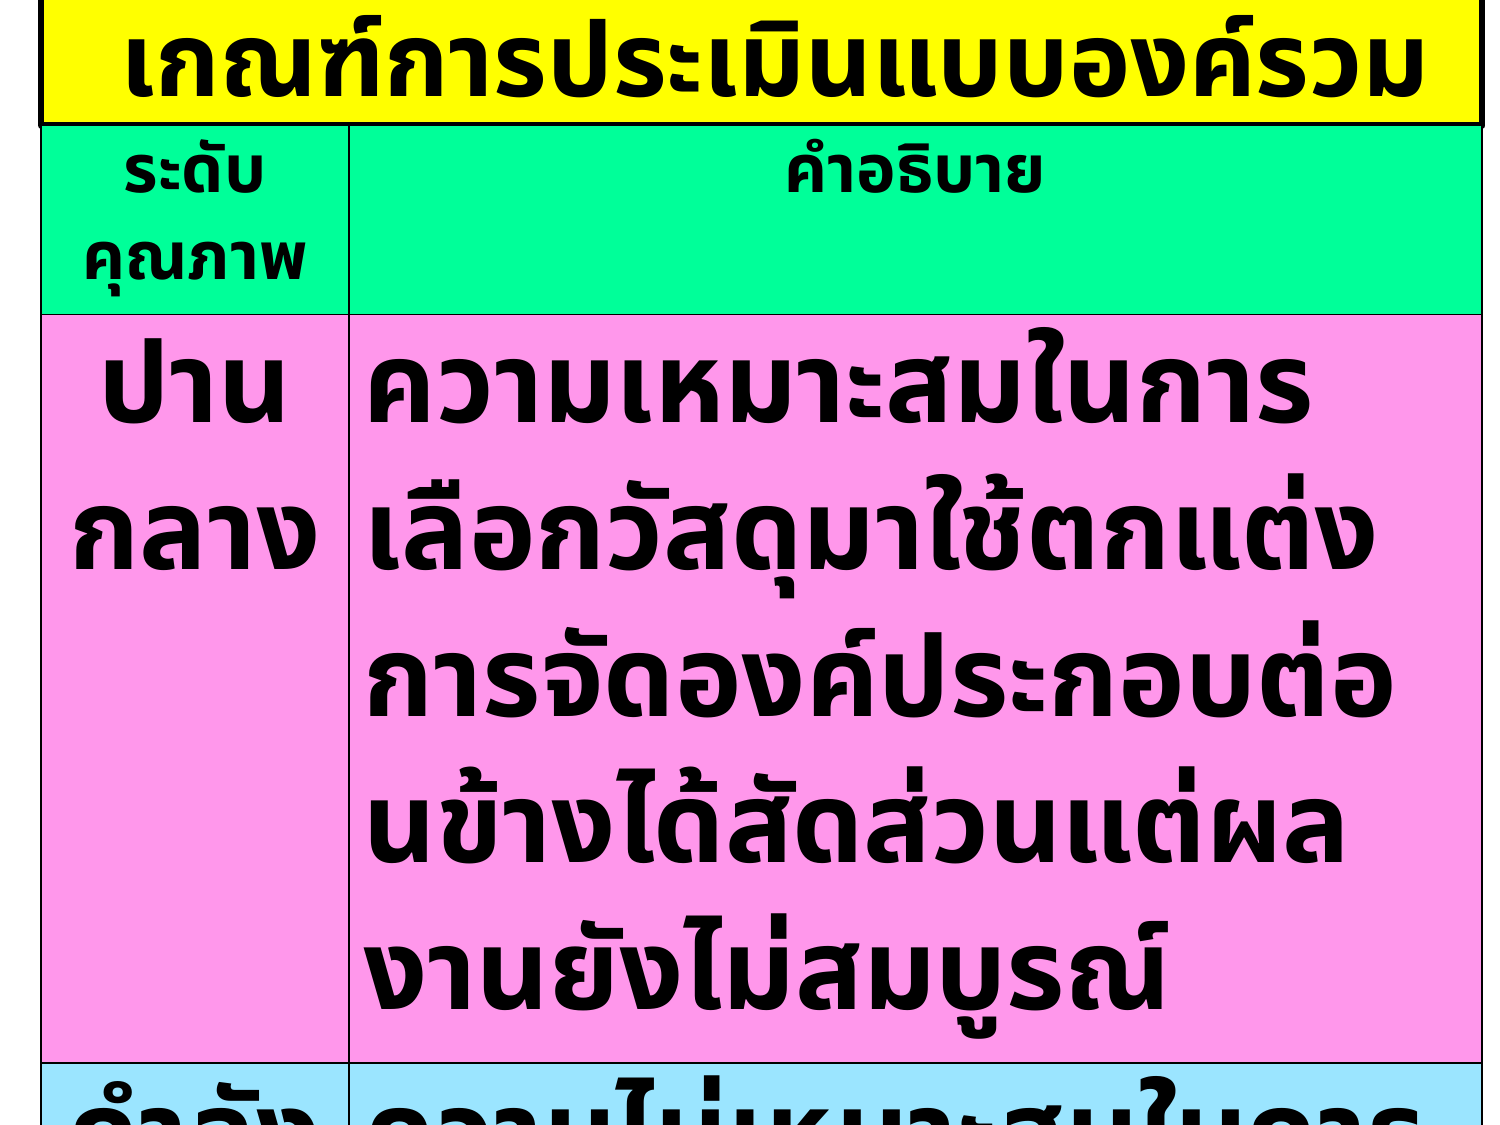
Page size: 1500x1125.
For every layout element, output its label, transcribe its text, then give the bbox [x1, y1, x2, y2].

table_cell กำลังพัฒนา [42, 1064, 348, 1125]
table_cell ความเหมาะสมในการเลือกวัสดุมาใช้ตกแต่ง การจัดองค์ประกอบต่อนข้างได้สัดส่วนแต่ผลงานยังไม่สมบูรณ์ [350, 315, 1481, 1062]
table_header ระดับคุณภาพ [42, 126, 348, 314]
table_header คำอธิบาย [350, 126, 1481, 314]
title เกณฑ์การประเมินแบบองค์รวม [41, 0, 1483, 125]
table_cell ปานกลาง [42, 315, 348, 1062]
table_cell ความไม่เหมาะสมในการเลือกวัสดุมาใช้ตกแต่ง การจัดองค์ประกอบไม่ได้สัดส่วน และผลงานยังไม่สมบูรณ์ [350, 1064, 1481, 1125]
